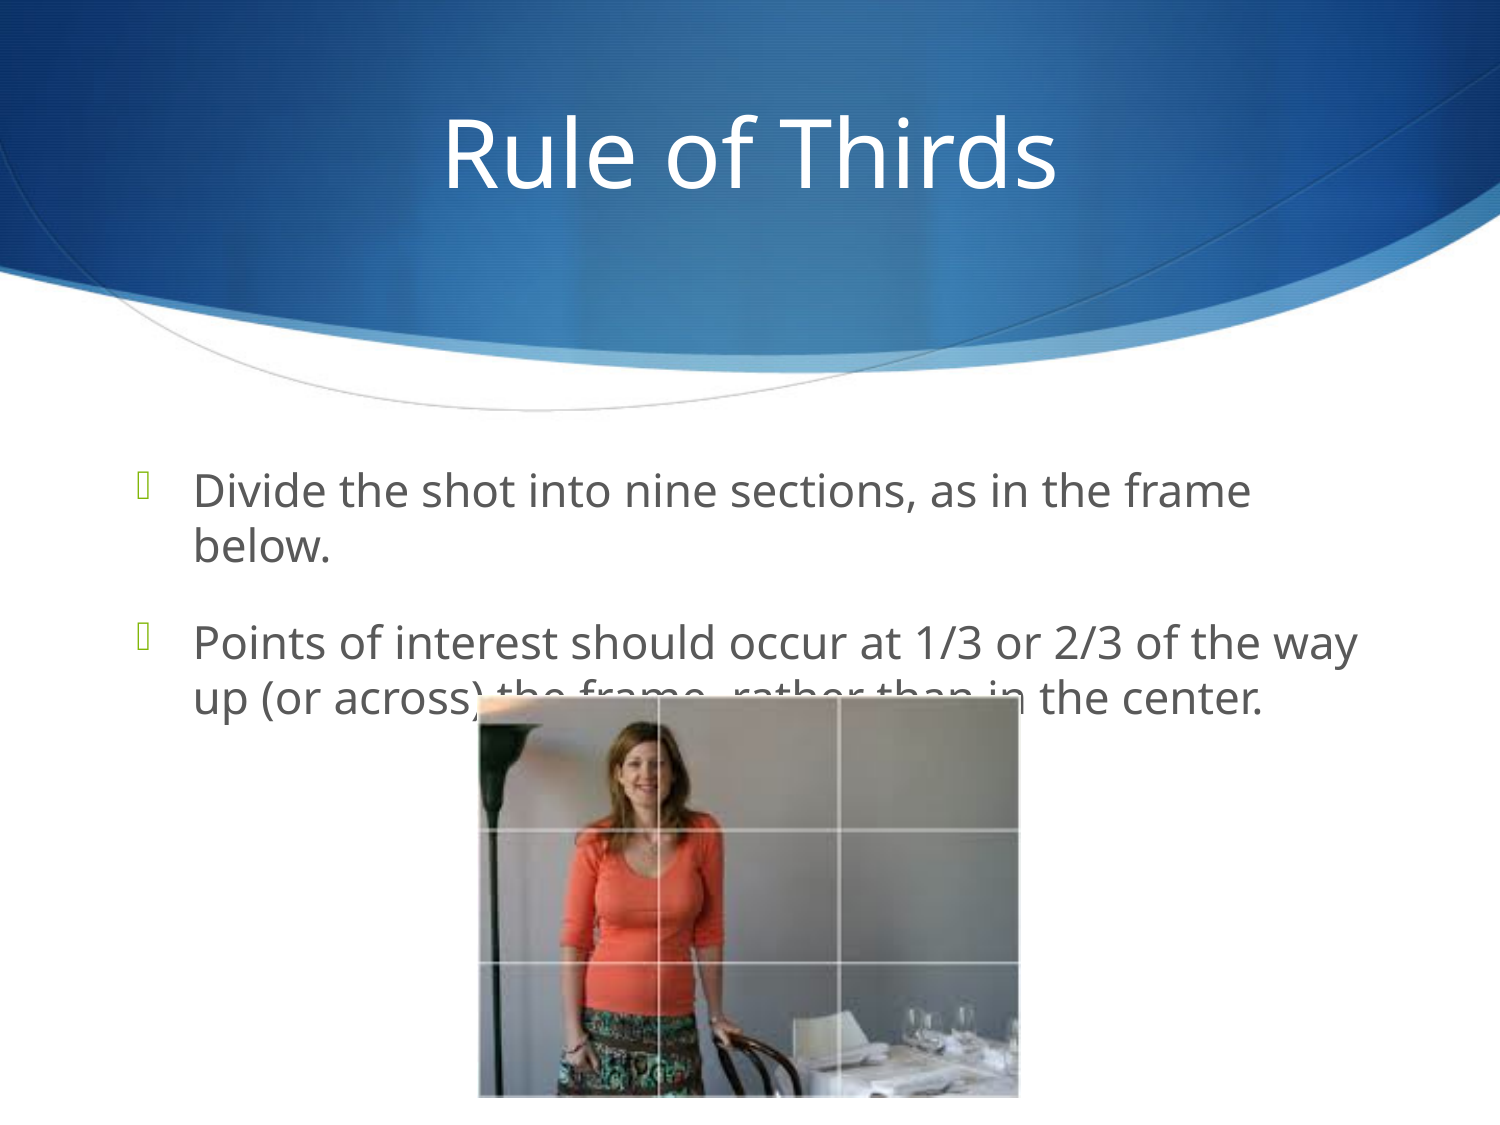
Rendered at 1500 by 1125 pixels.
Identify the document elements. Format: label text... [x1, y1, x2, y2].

title Rule of Thirds [75, 56, 1425, 245]
picture [0, 0, 1500, 1125]
list Divide the shot into nine sections, as in the frame below. Points of interest should occur at 1/3 or 2/3 of the way up (or across) the frame, rather than in the center. [121, 454, 1379, 725]
